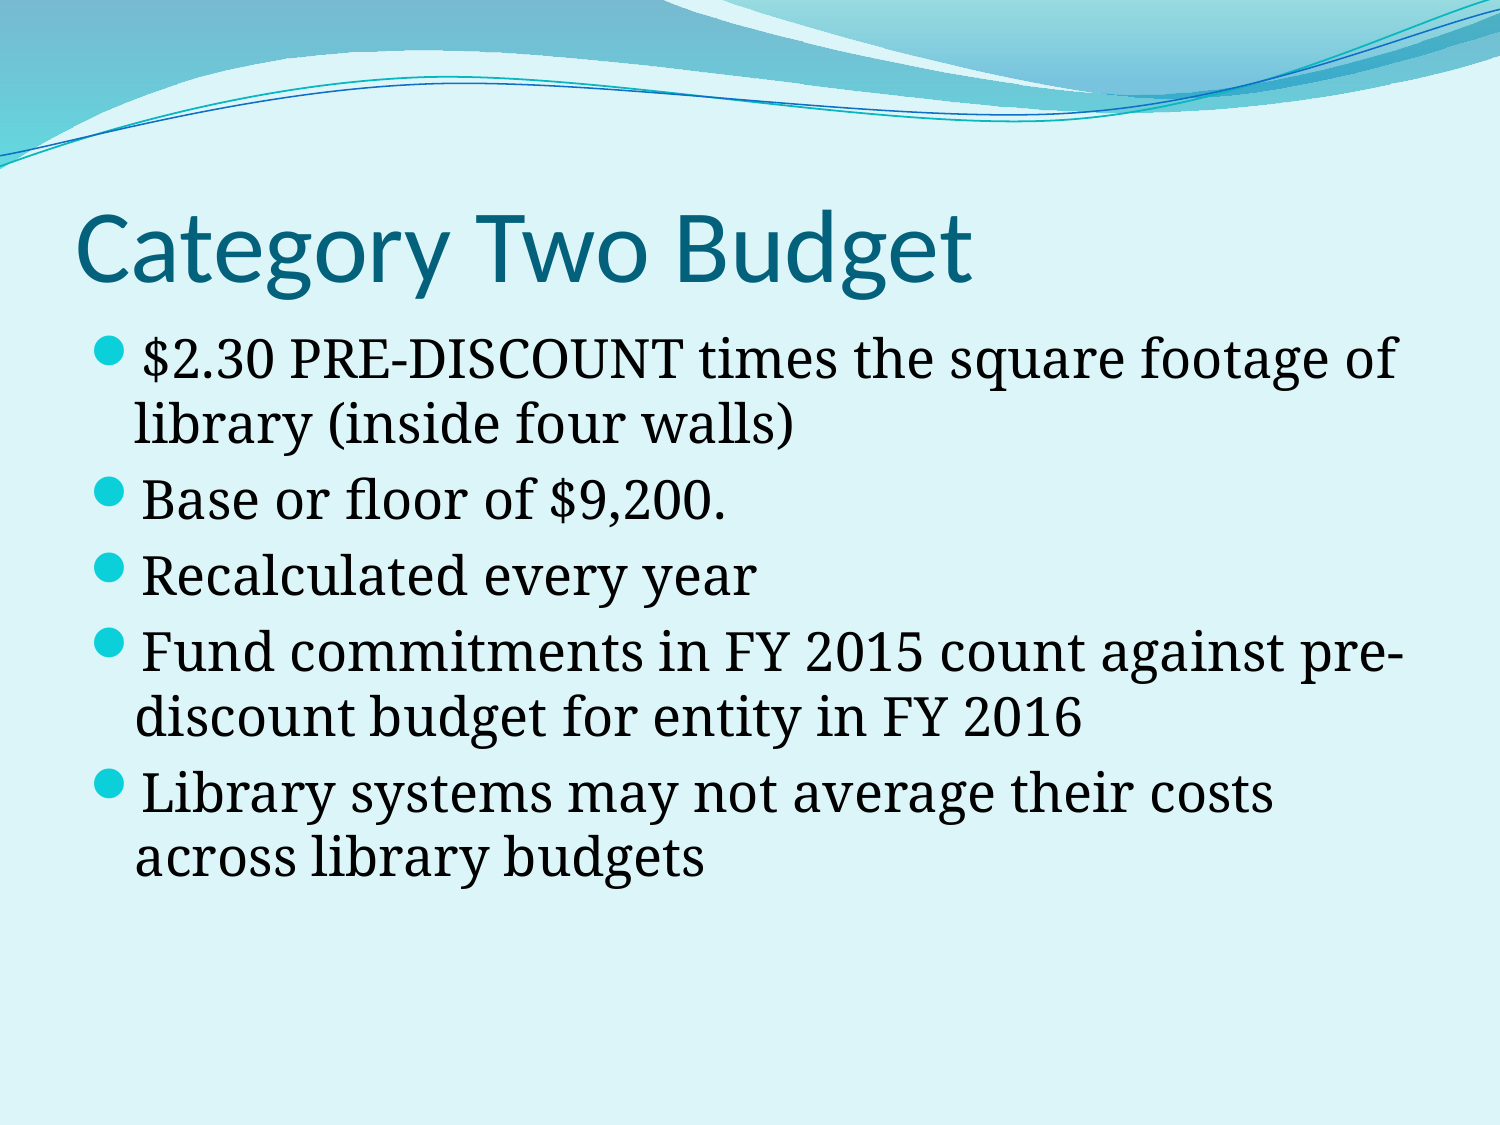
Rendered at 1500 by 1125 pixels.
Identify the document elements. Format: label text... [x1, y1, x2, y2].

title Category Two Budget [75, 115, 1425, 303]
list $2.30 PRE-DISCOUNT times the square footage of library (inside four walls) Base or floor of $9,200. Recalculated every year Fund commitments in FY 2015 count against pre-discount budget for entity in FY 2016 Library systems may not average their costs across library budgets [75, 317, 1425, 1038]
